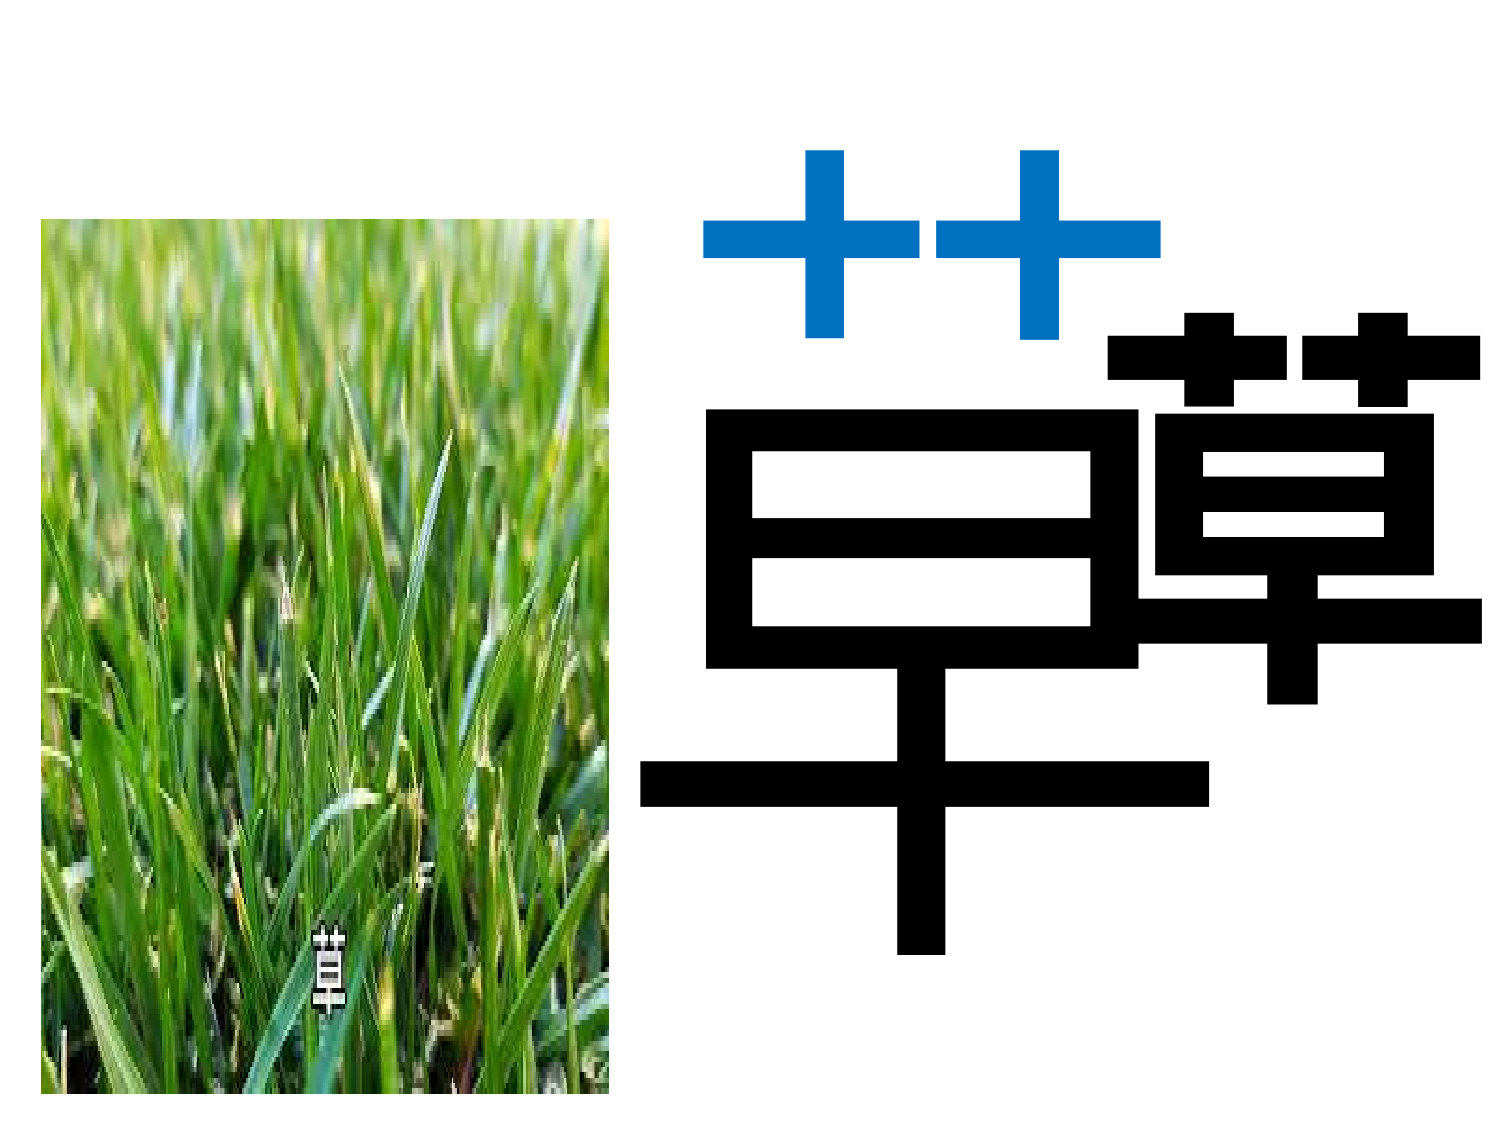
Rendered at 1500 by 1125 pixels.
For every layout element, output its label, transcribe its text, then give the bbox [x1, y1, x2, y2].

list 艹 [655, 54, 1365, 474]
list 早 [613, 272, 1259, 1015]
picture [41, 219, 609, 1095]
text_box 草 [1071, 243, 1500, 759]
